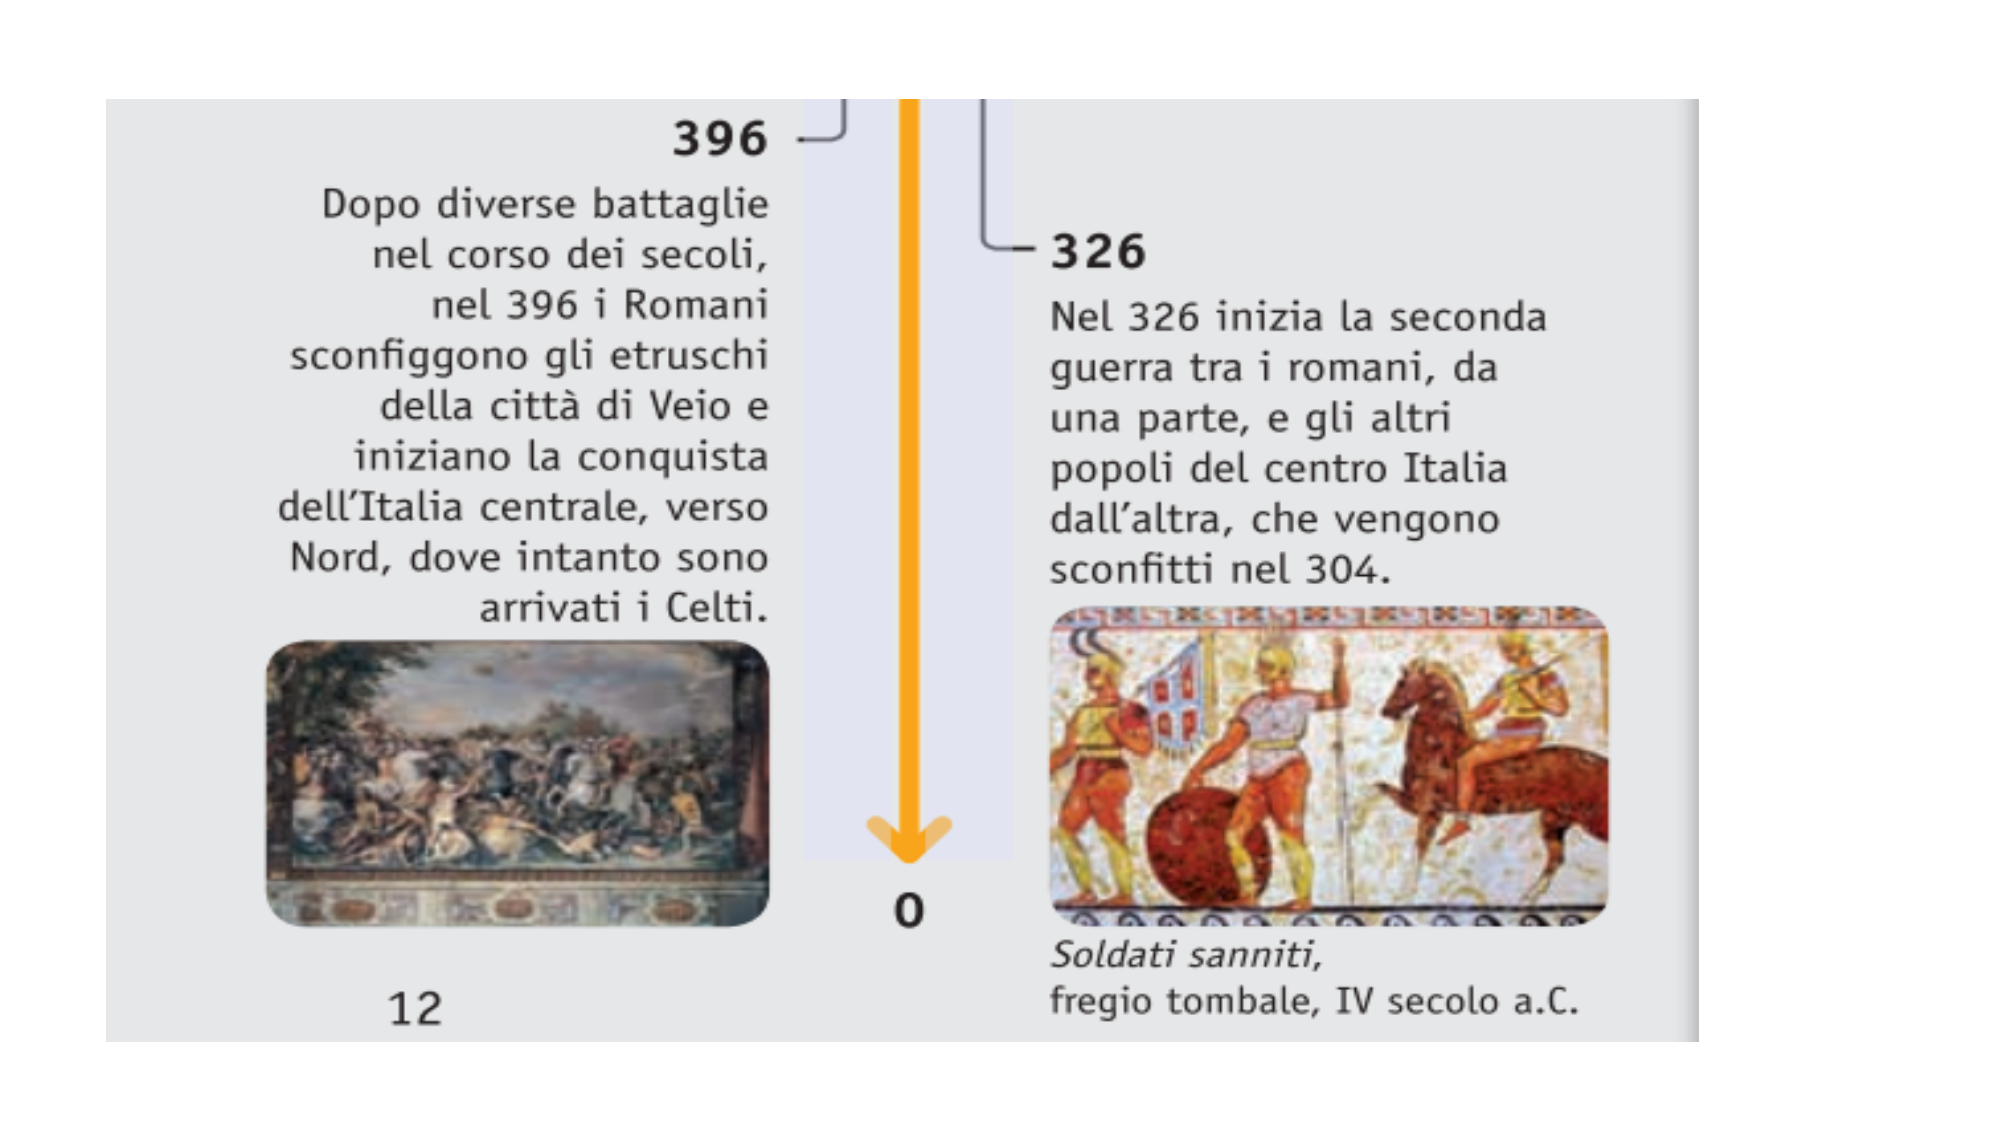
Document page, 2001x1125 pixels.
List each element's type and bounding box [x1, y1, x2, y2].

list [106, 99, 1699, 1042]
